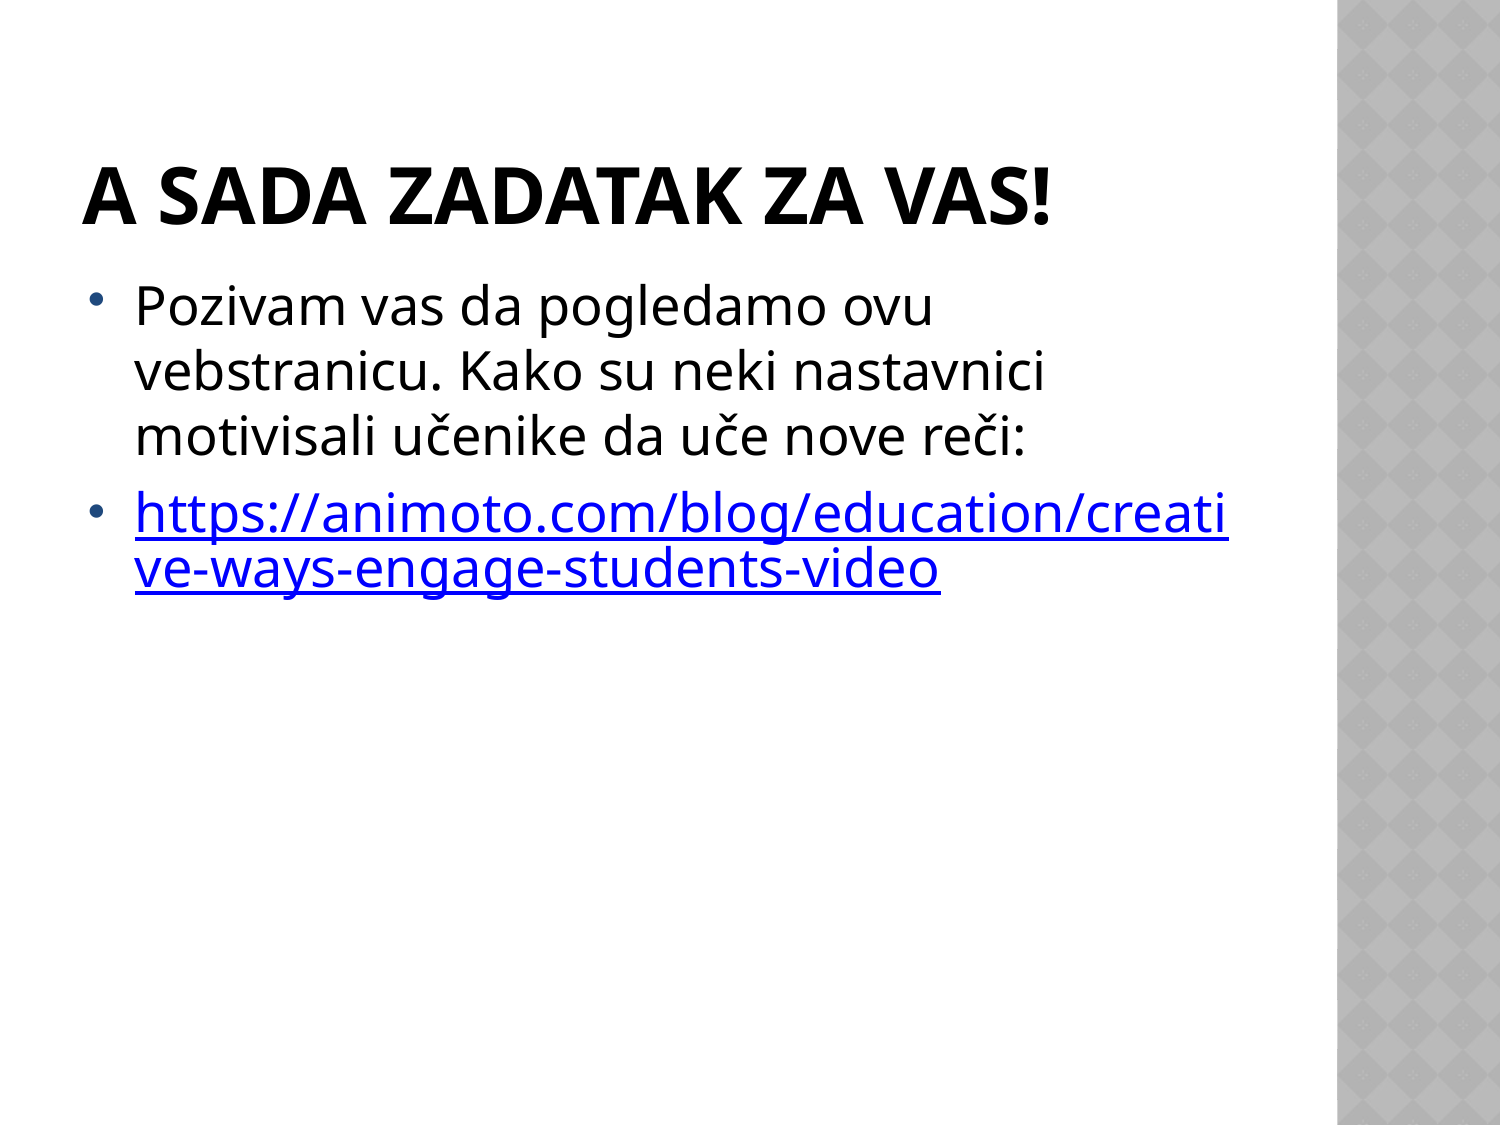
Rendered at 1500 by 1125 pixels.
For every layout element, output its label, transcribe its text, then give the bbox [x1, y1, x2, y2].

title A sada zadatak za vas! [75, 52, 1263, 240]
list Pozivam vas da pogledamo ovu vebstranicu. Kako su neki nastavnici motivisali učenike da uče nove reči: https://animoto.com/blog/education/creative-ways-engage-students-video [75, 264, 1263, 1059]
